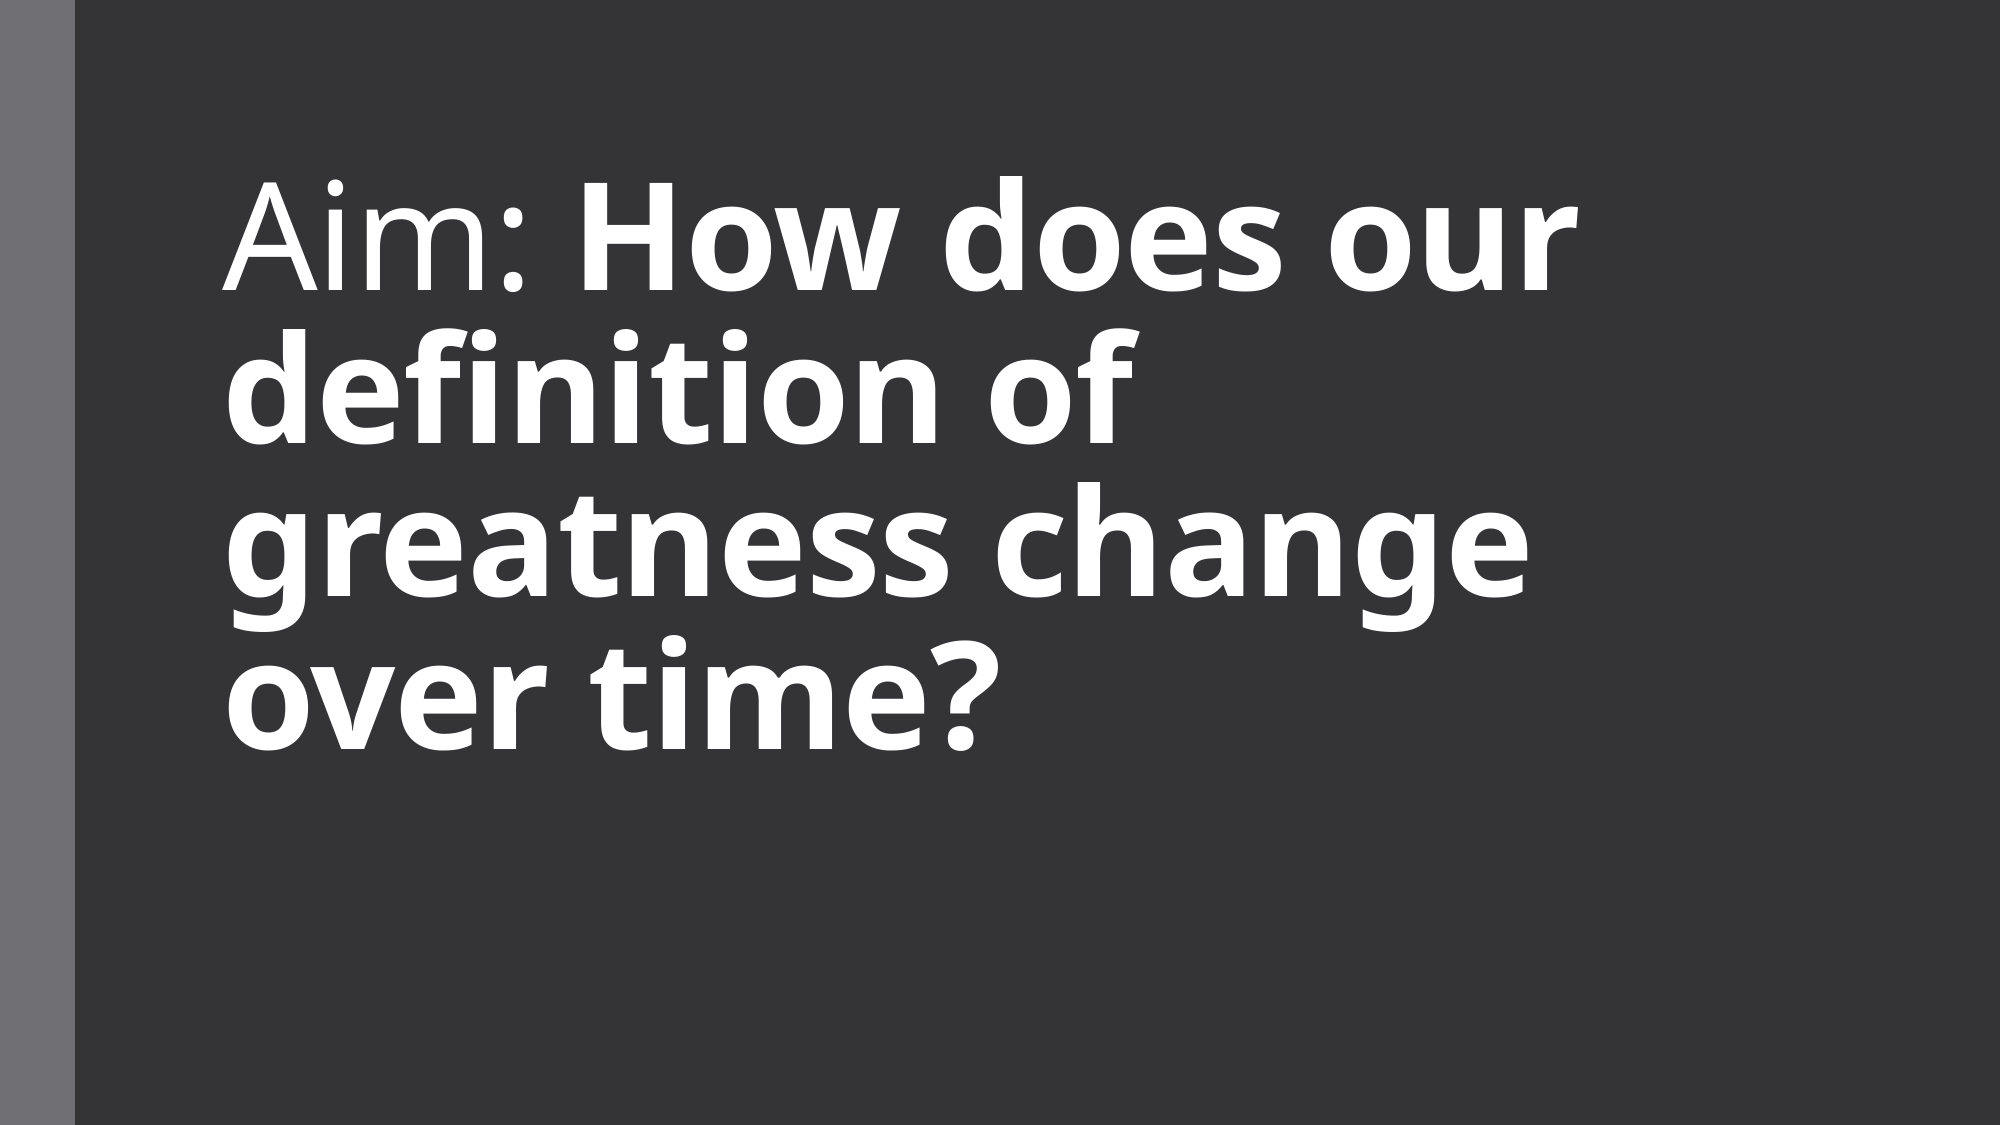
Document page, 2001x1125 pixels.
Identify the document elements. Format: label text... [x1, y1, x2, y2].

title Aim: How does our definition of greatness change over time? [206, 124, 1752, 788]
